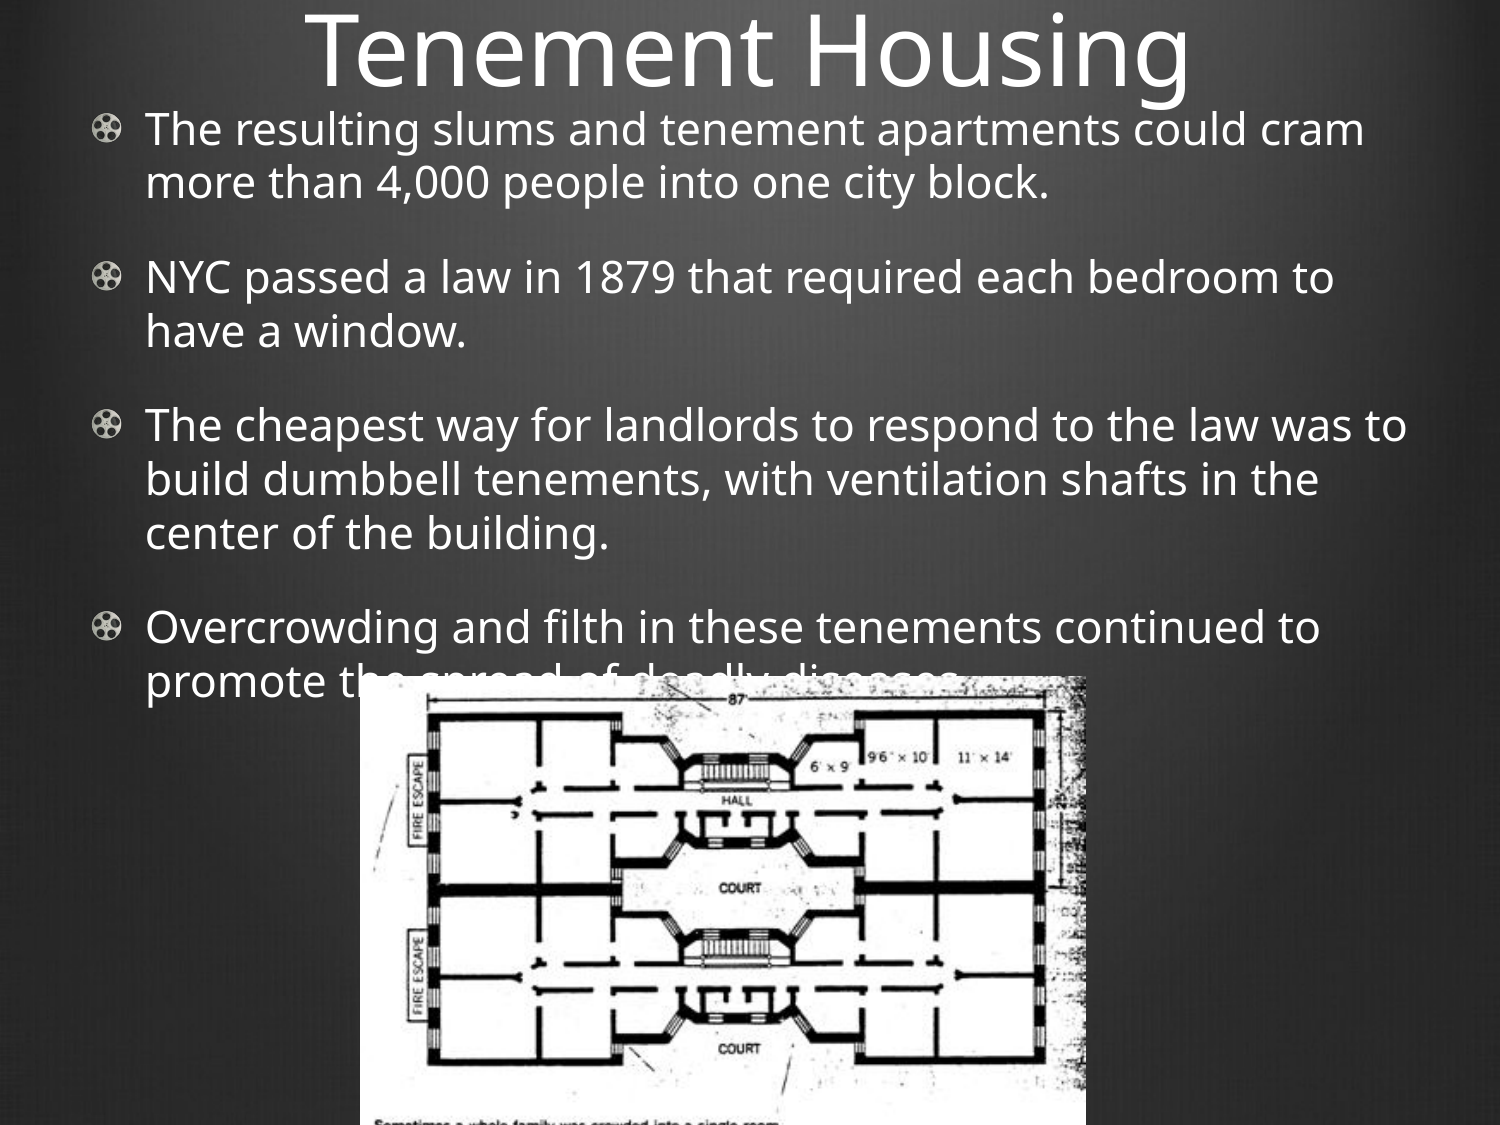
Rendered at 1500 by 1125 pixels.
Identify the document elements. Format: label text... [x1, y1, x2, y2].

picture [90, 111, 123, 144]
picture [90, 609, 123, 642]
picture [90, 407, 123, 440]
title Tenement Housing [75, 0, 1425, 92]
picture [360, 676, 1086, 1125]
picture [90, 259, 123, 292]
list The resulting slums and tenement apartments could cram more than 4,000 people into one city block. NYC passed a law in 1879 that required each bedroom to have a window. The cheapest way for landlords to respond to the law was to build dumbbell tenements, with ventilation shafts in the center of the building. Overcrowding and filth in these tenements continued to promote the spread of deadly diseases. [75, 92, 1425, 718]
